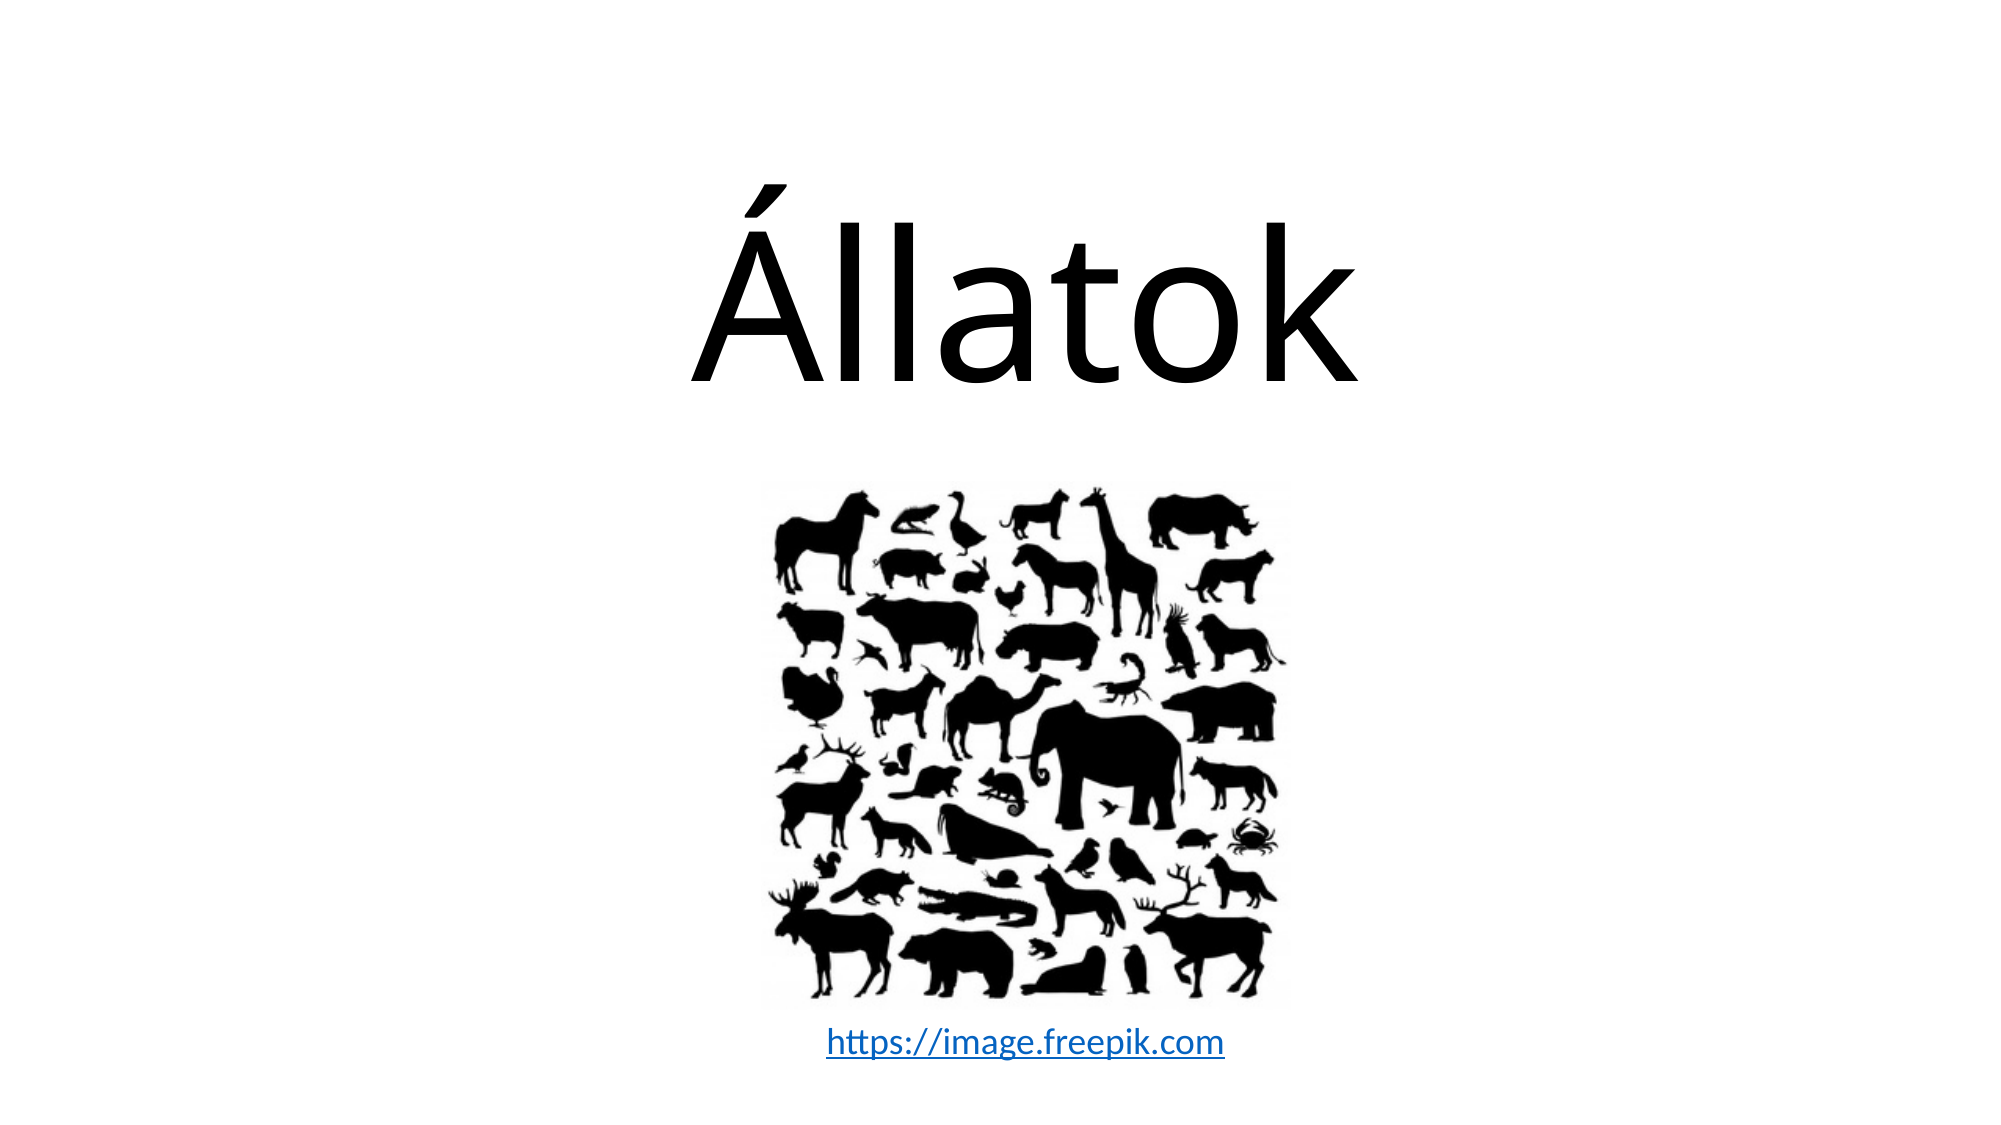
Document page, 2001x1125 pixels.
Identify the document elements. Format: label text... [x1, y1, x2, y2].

text_box https://image.freepik.com [811, 1010, 1241, 1069]
subtitle Állatok [276, 193, 1776, 466]
picture [761, 481, 1291, 1010]
